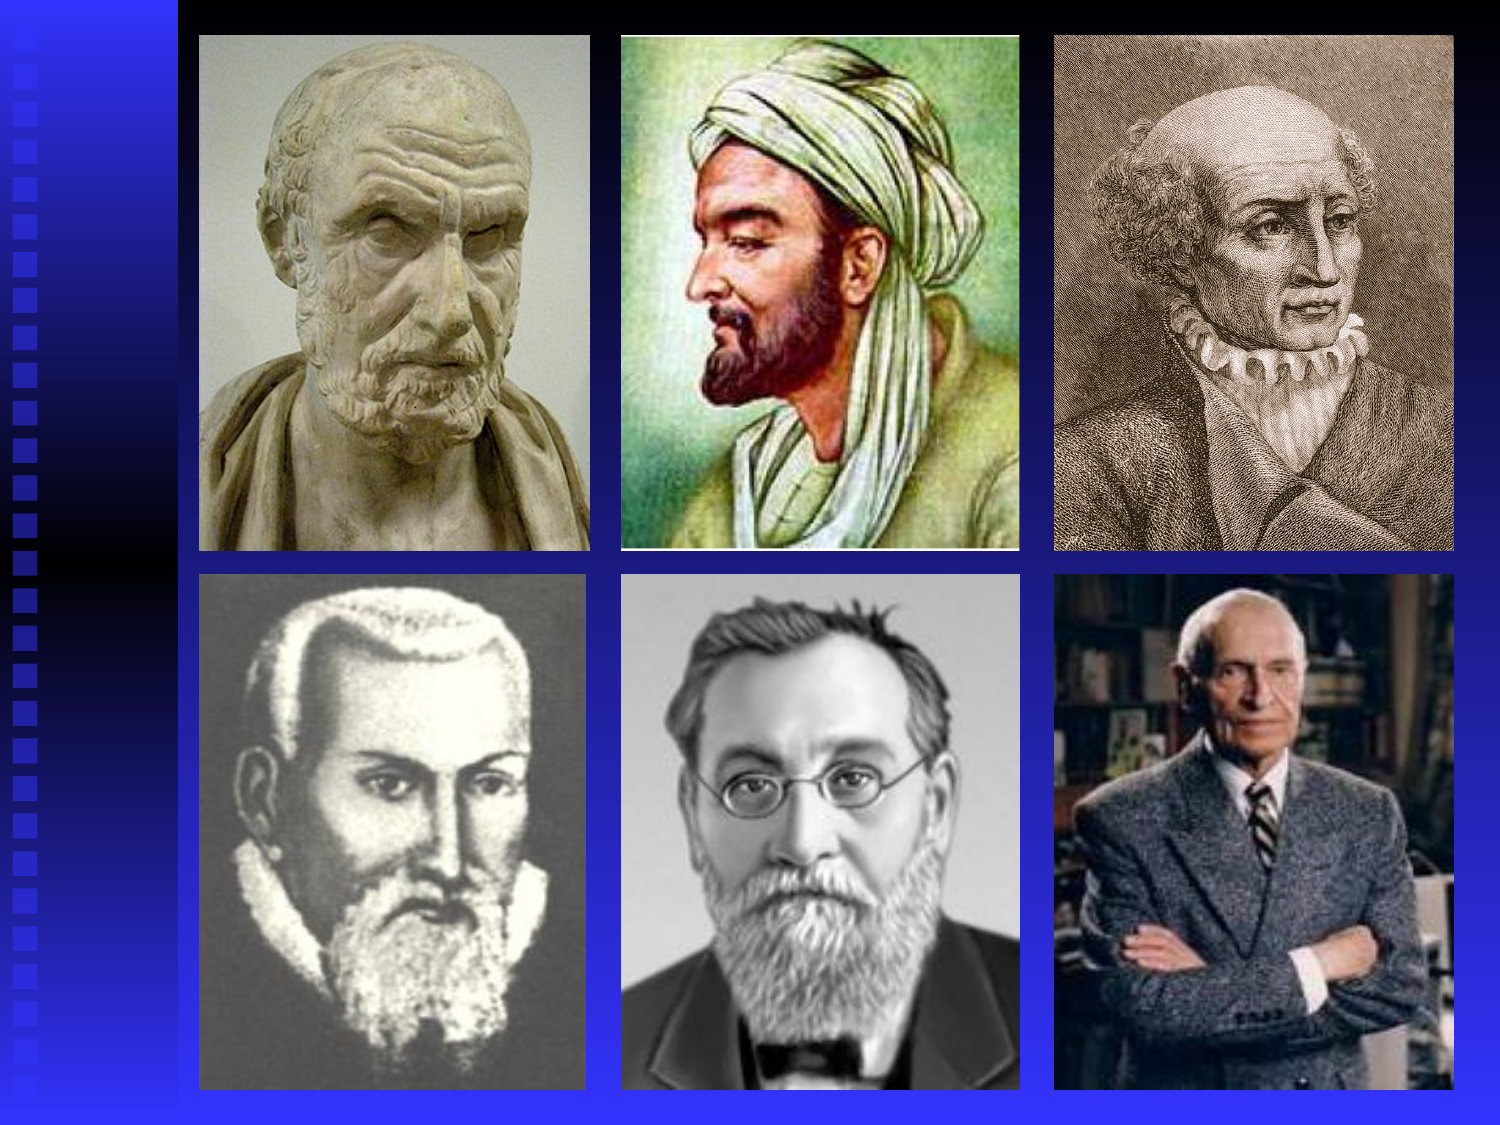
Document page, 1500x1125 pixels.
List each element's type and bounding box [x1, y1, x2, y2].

picture [1054, 573, 1454, 1091]
picture [198, 573, 587, 1091]
picture [620, 573, 1020, 1091]
picture [1054, 34, 1454, 551]
picture [620, 34, 1020, 551]
picture [198, 34, 591, 551]
